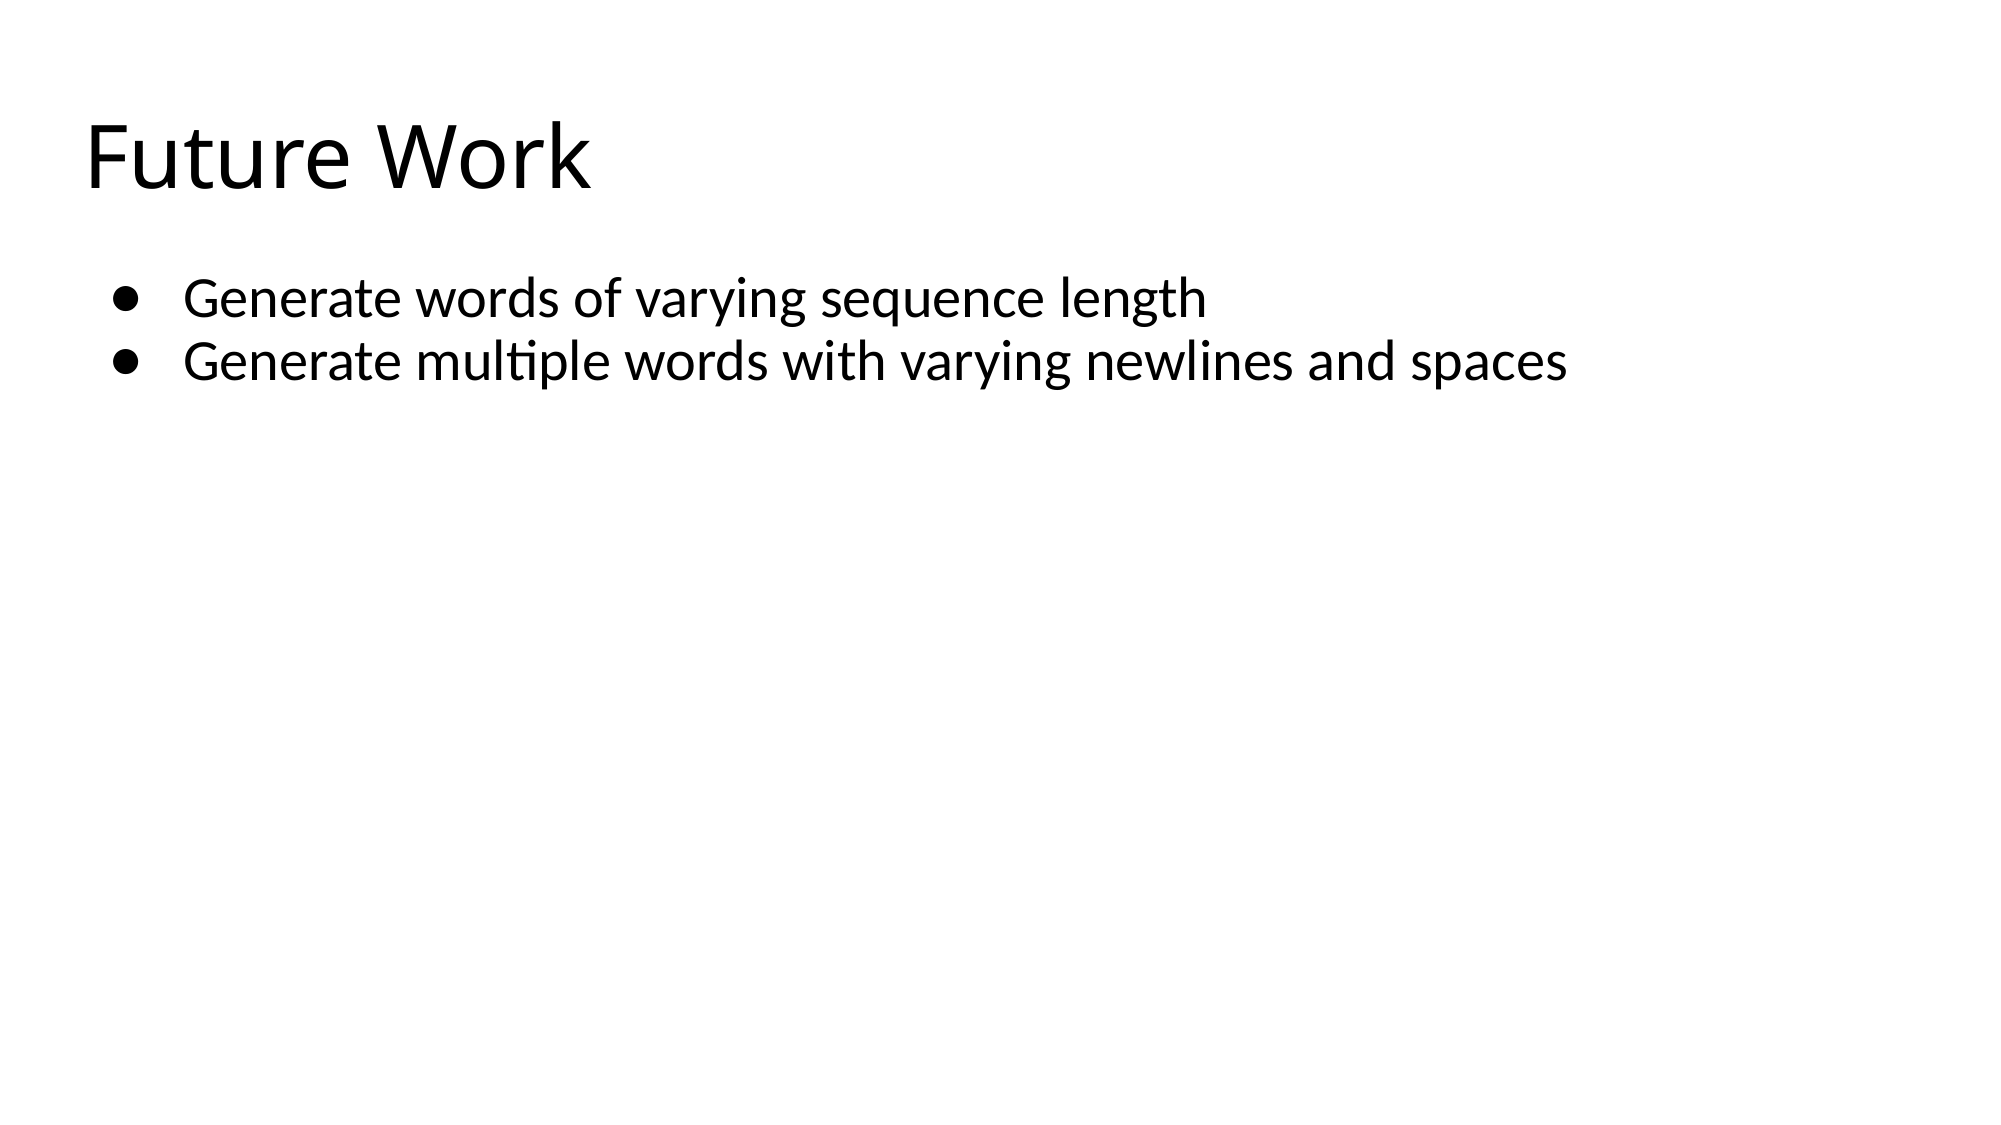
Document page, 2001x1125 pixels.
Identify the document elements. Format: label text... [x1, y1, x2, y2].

list Generate words of varying sequence length Generate multiple words with varying newlines and spaces [68, 252, 1932, 1000]
title Future Work [68, 97, 1932, 223]
